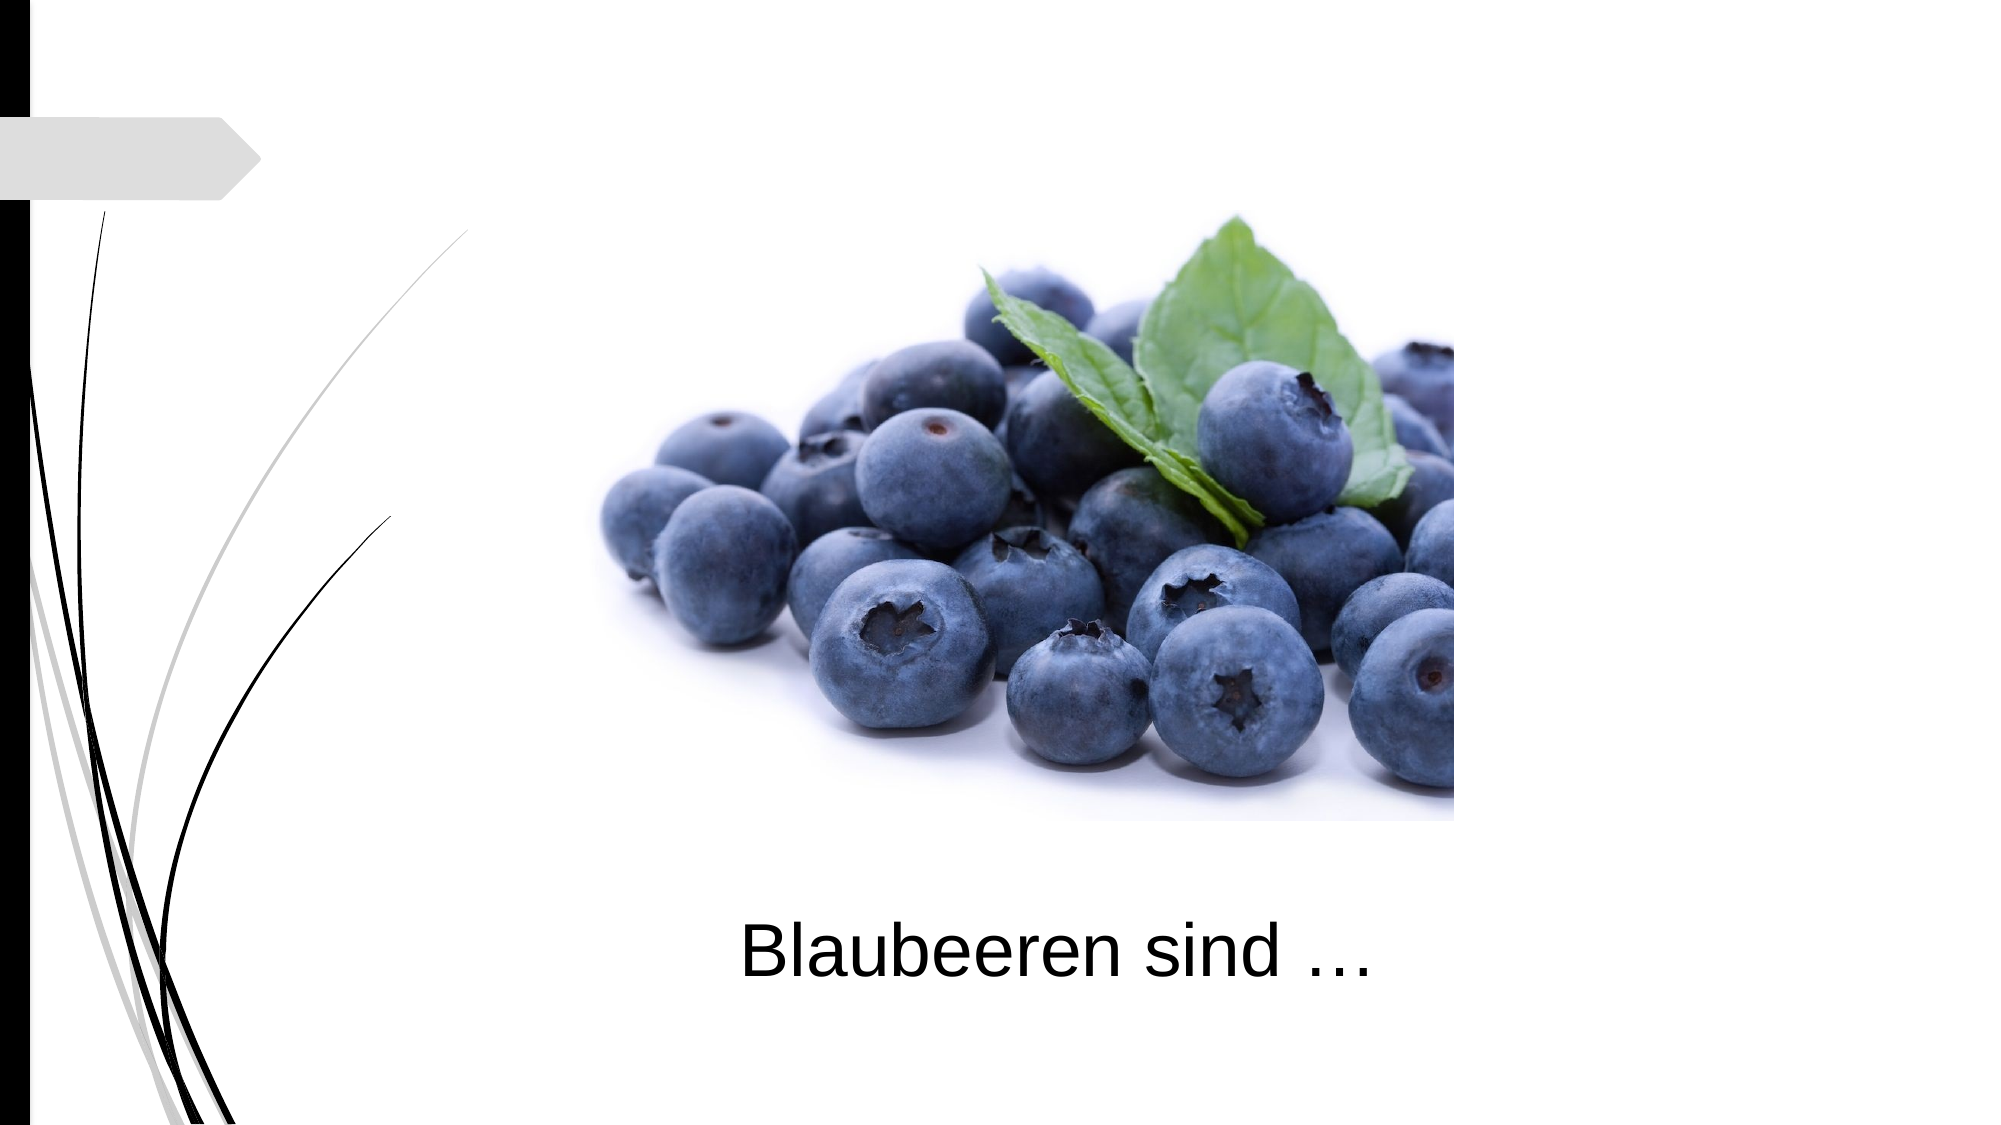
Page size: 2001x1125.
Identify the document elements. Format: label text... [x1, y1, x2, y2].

picture [538, 210, 1455, 821]
text_box Blaubeeren sind … [432, 893, 1685, 999]
